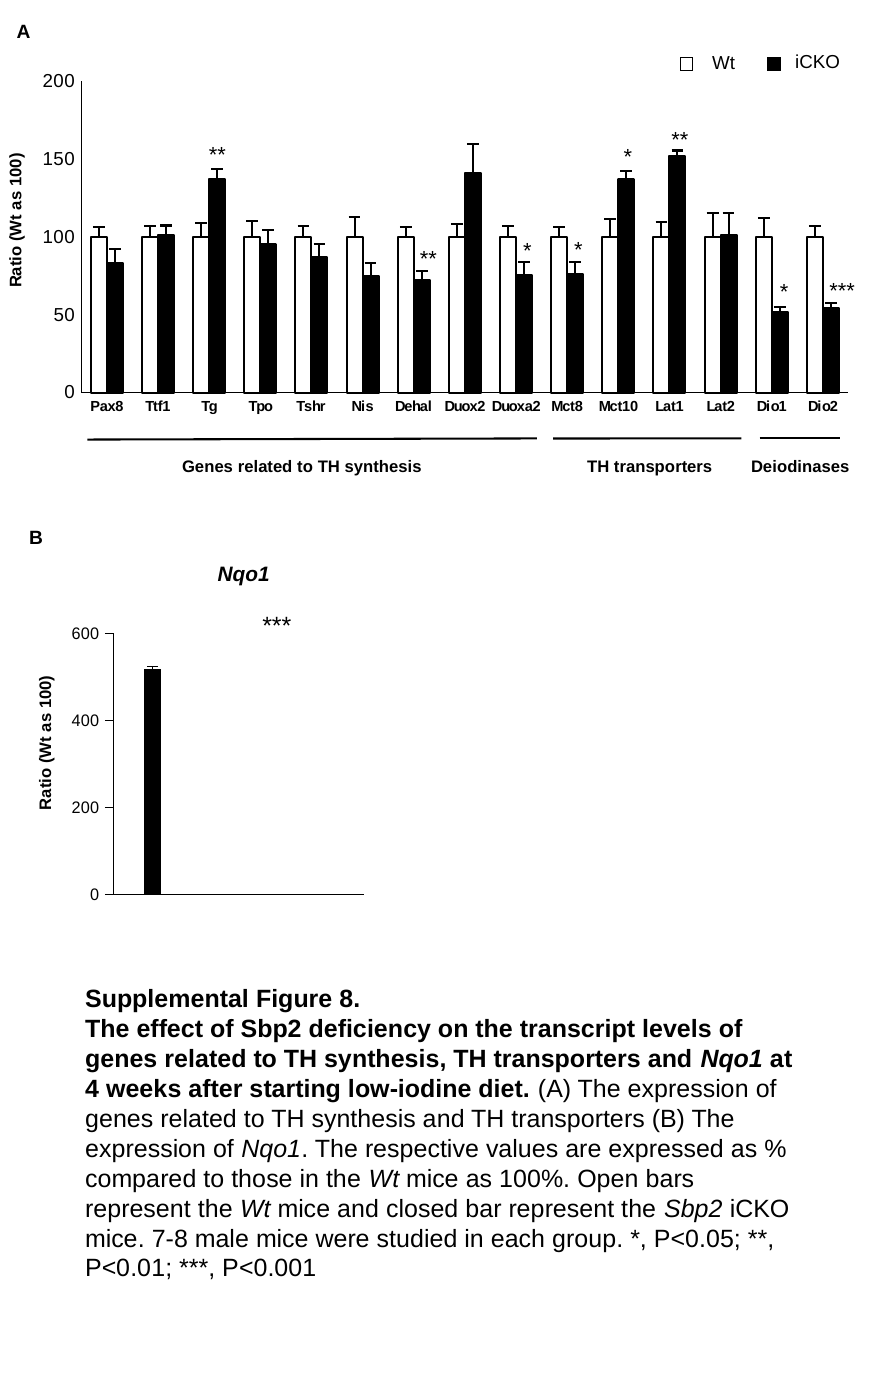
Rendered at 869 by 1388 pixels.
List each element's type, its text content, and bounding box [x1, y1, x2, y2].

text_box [0, 44, 869, 485]
text_box A [0, 12, 52, 44]
text_box B [7, 518, 65, 556]
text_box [27, 553, 382, 924]
text_box Supplemental Figure 8. The effect of Sbp2 deficiency on the transcript levels of genes related to TH synthesis, TH transporters and Nqo1 at 4 weeks after starting low-iodine diet. (A) The expression of genes related to TH synthesis and TH transporters (B) The expression of Nqo1. The respective values are expressed as % compared to those in the Wt mice as 100%. Open bars represent the Wt mice and closed bar represent the Sbp2 iCKO mice. 7-8 male mice were studied in each group. *, P<0.05; **, P<0.01; ***, P<0.001 [70, 975, 811, 1290]
